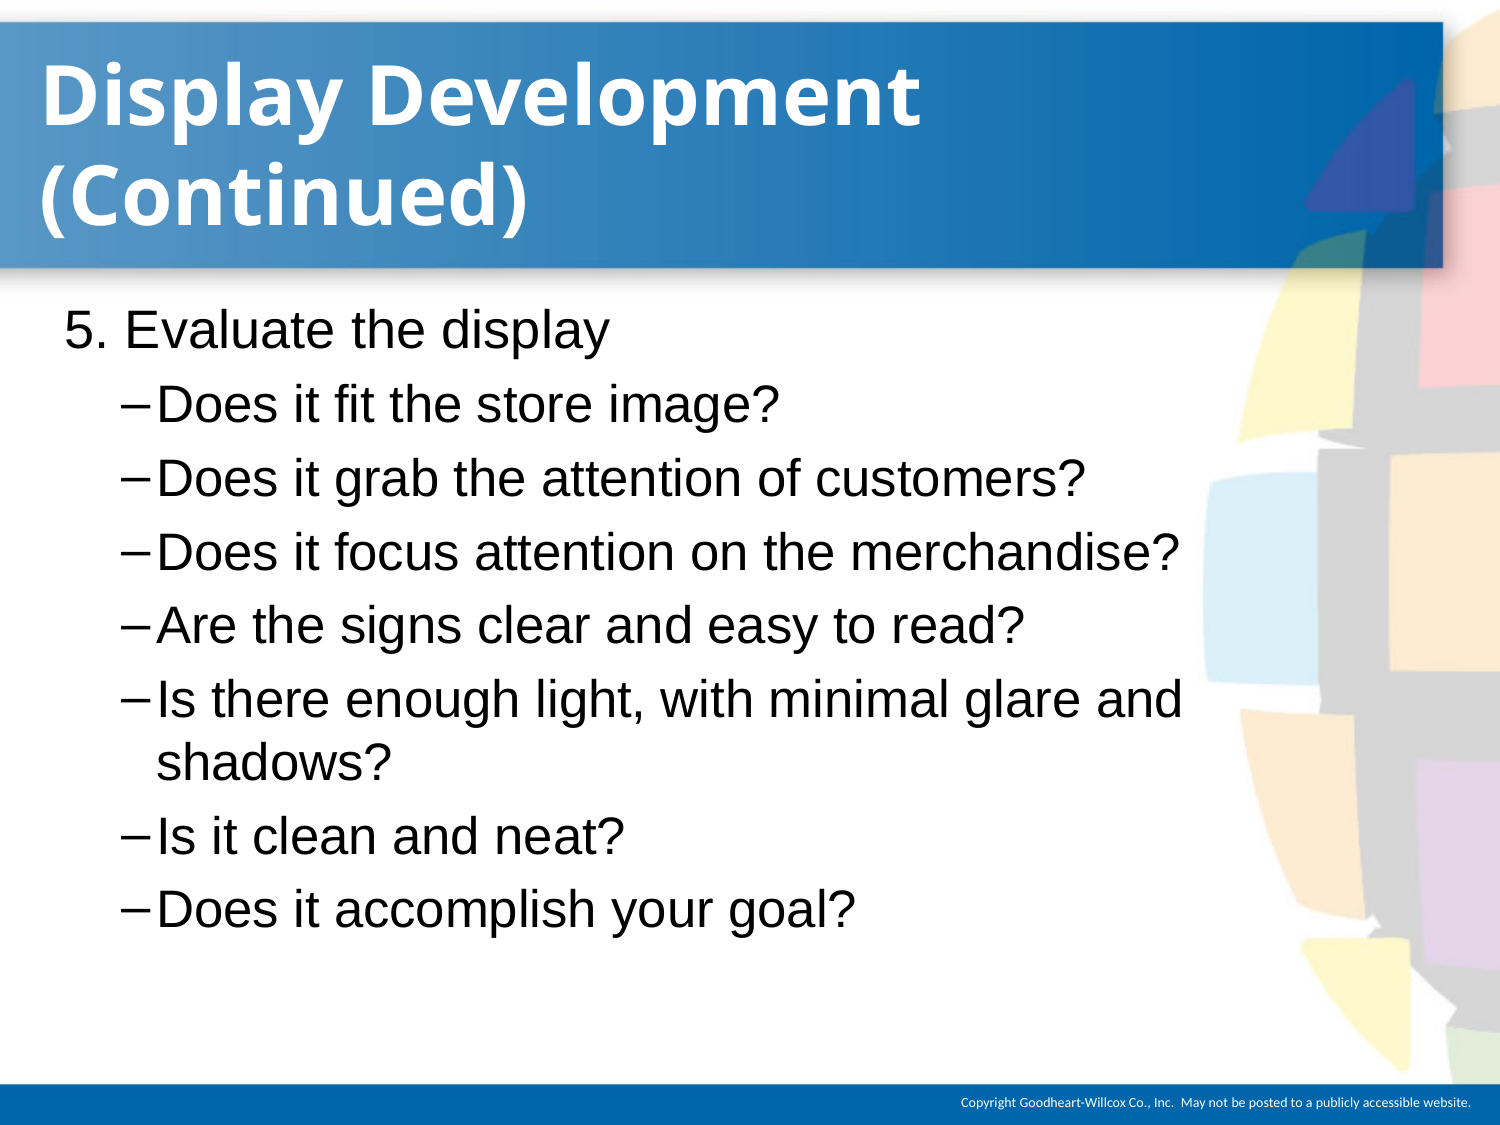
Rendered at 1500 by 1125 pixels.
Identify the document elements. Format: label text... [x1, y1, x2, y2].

picture [0, 0, 1500, 1125]
list 5. Evaluate the display Does it fit the store image? Does it grab the attention of customers? Does it focus attention on the merchandise? Are the signs clear and easy to read? Is there enough light, with minimal glare and shadows? Is it clean and neat? Does it accomplish your goal? [50, 287, 1438, 1075]
title Display Development (Continued) [24, 37, 1426, 251]
